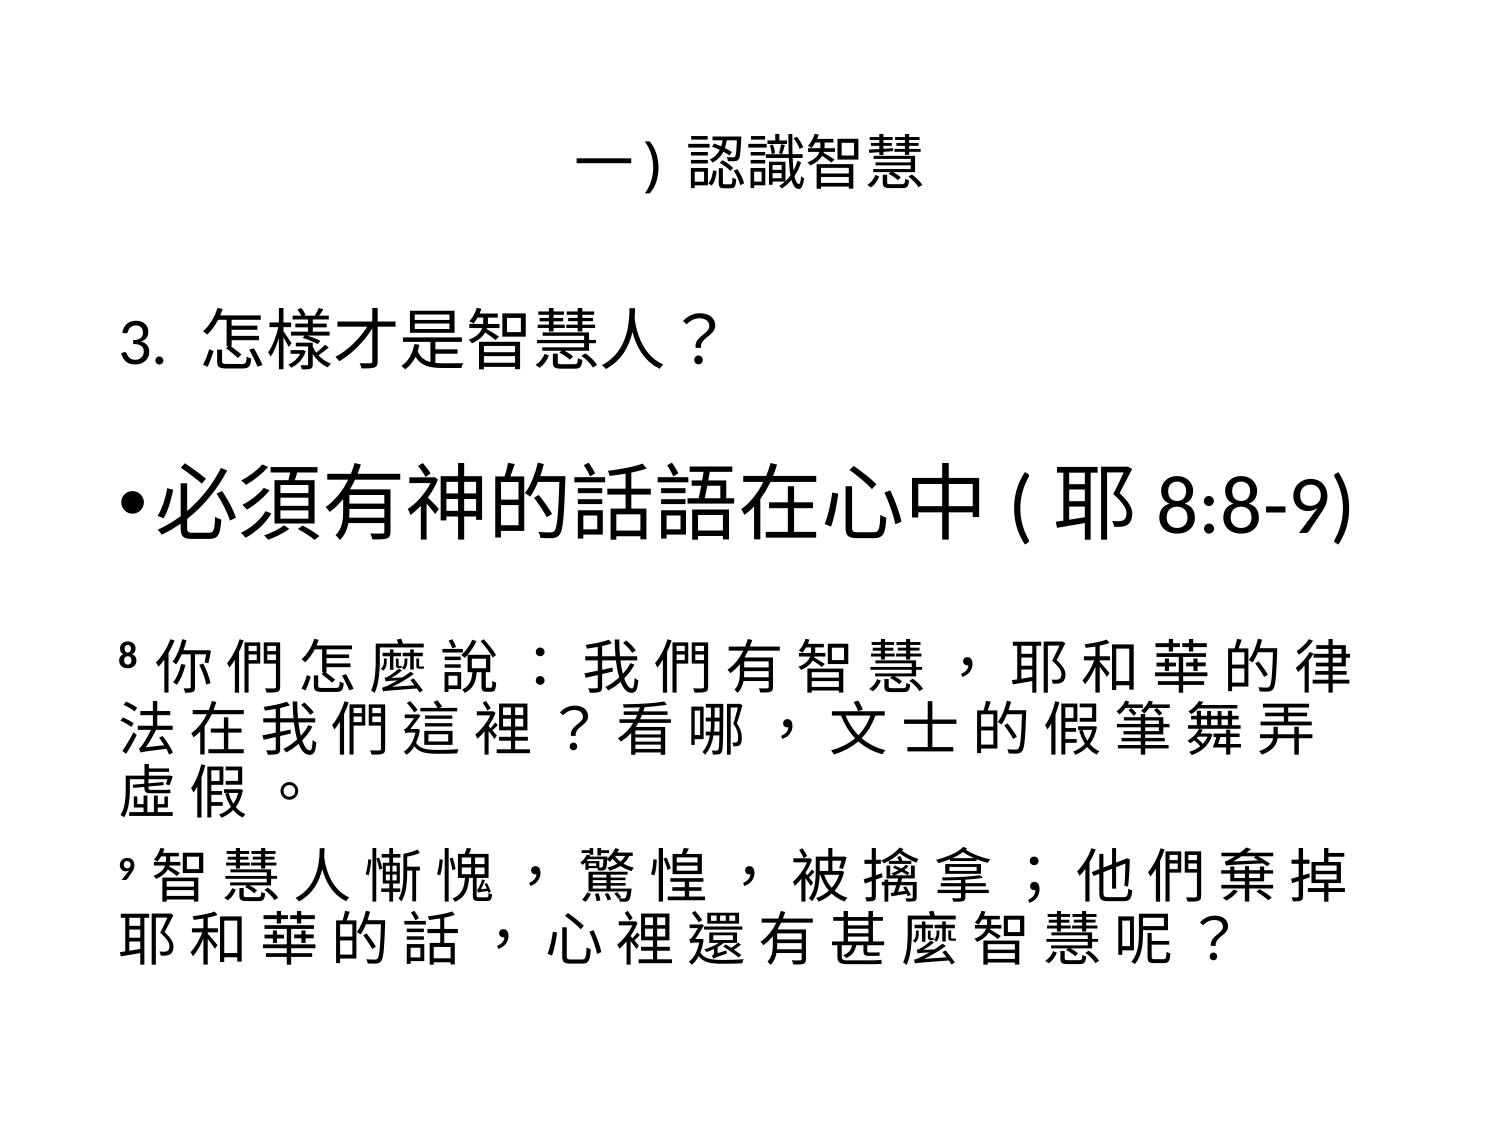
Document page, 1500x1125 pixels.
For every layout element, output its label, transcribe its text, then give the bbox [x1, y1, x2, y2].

list 3. 怎樣才是智慧人？ 必須有神的話語在心中(耶8:8-9) 8 你 們 怎 麼 說 ： 我 們 有 智 慧 ， 耶 和 華 的 律 法 在 我 們 這 裡 ？ 看 哪 ， 文 士 的 假 筆 舞 弄 虛 假 。 9 智 慧 人 慚 愧 ， 驚 惶 ， 被 擒 拿 ； 他 們 棄 掉 耶 和 華 的 話 ， 心 裡 還 有 甚 麼 智 慧 呢 ？ [103, 299, 1397, 1038]
title 一) 認識智慧 [103, 59, 1397, 278]
